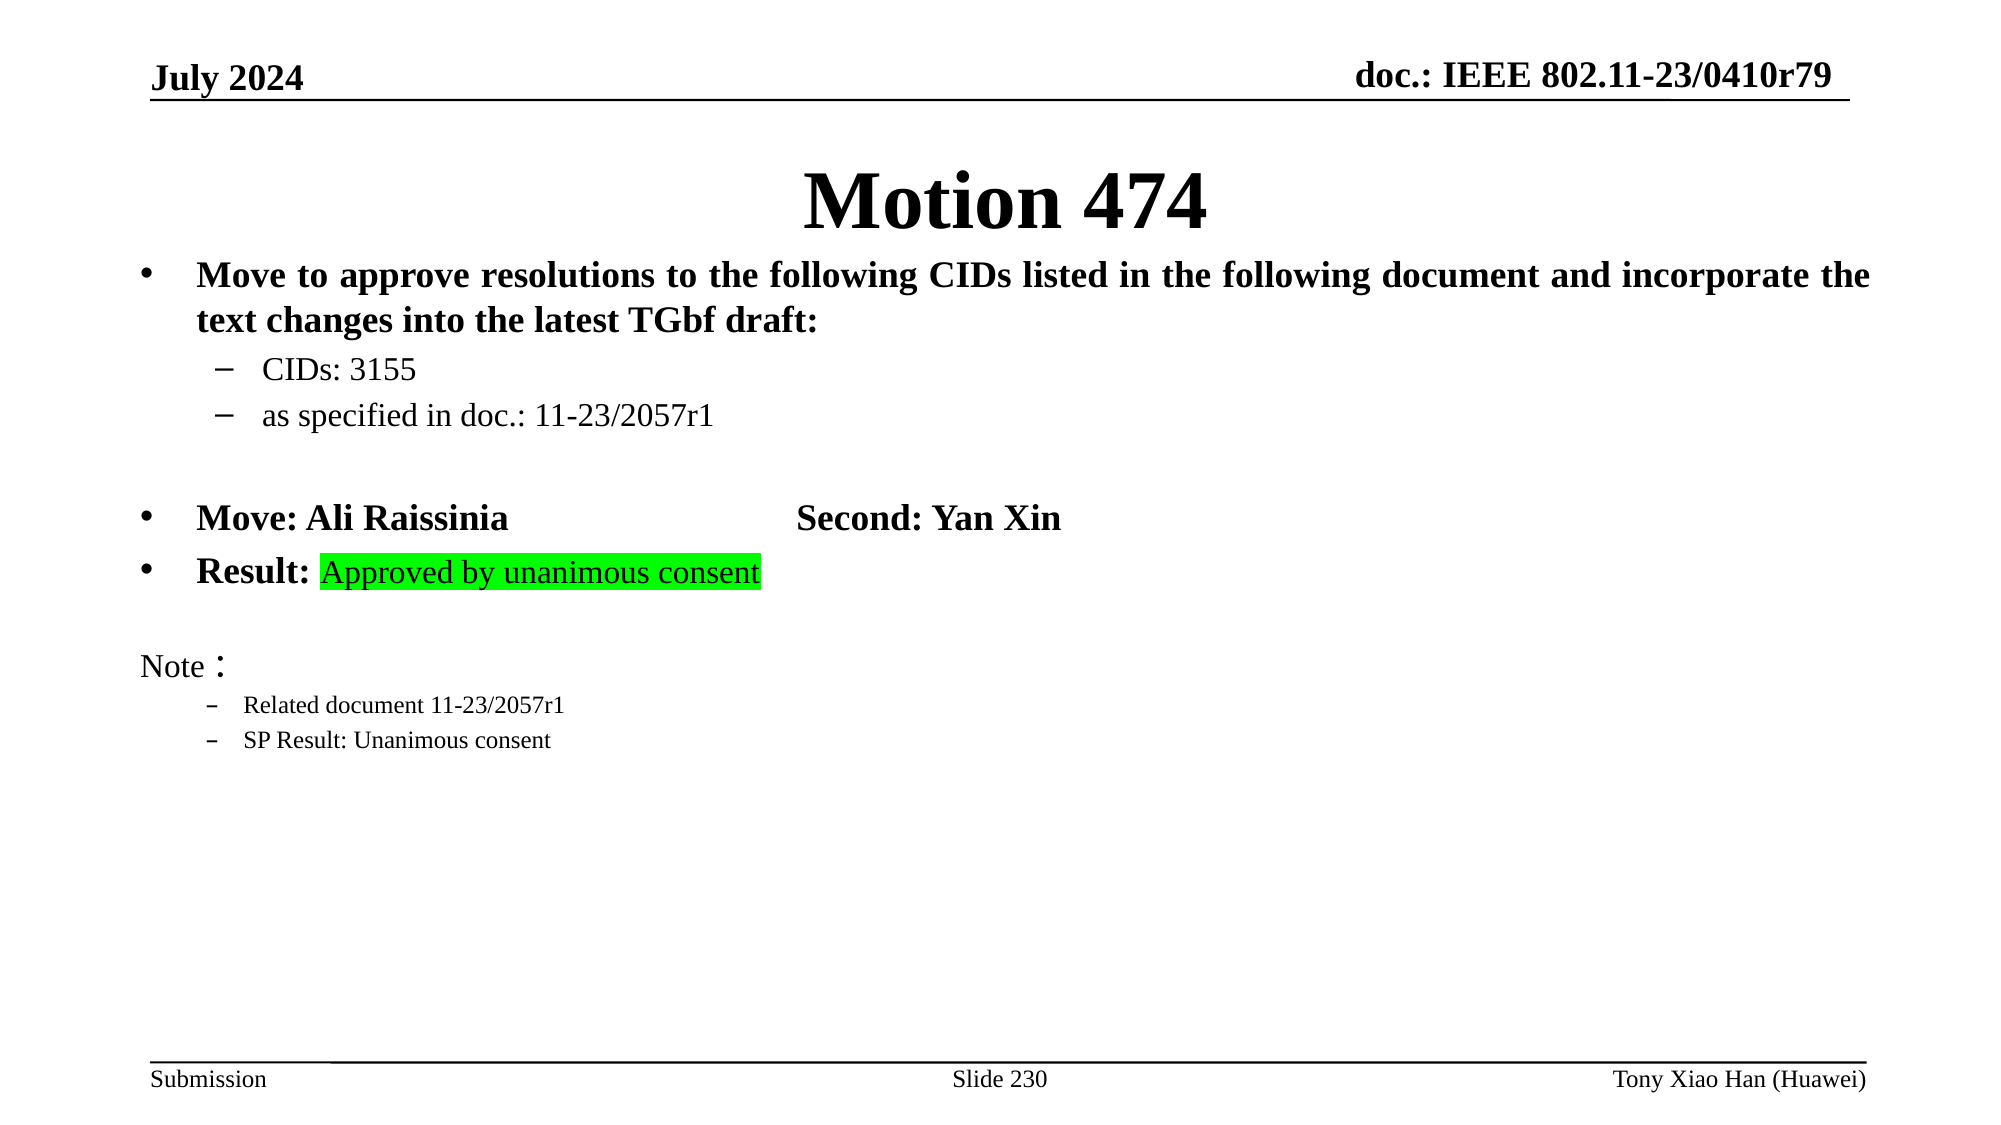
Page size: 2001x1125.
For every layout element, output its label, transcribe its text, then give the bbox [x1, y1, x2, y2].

text_box Motion 474 [368, 137, 1644, 212]
text_box Move to approve resolutions to the following CIDs listed in the following document and incorporate the text changes into the latest TGbf draft: CIDs: 3155 as specified in doc.: 11-23/2057r1 Move: Ali Raissinia Second: Yan Xin Result: Approved by unanimous consent Note： Related document 11-23/2057r1 SP Result: Unanimous consent [125, 212, 1888, 988]
